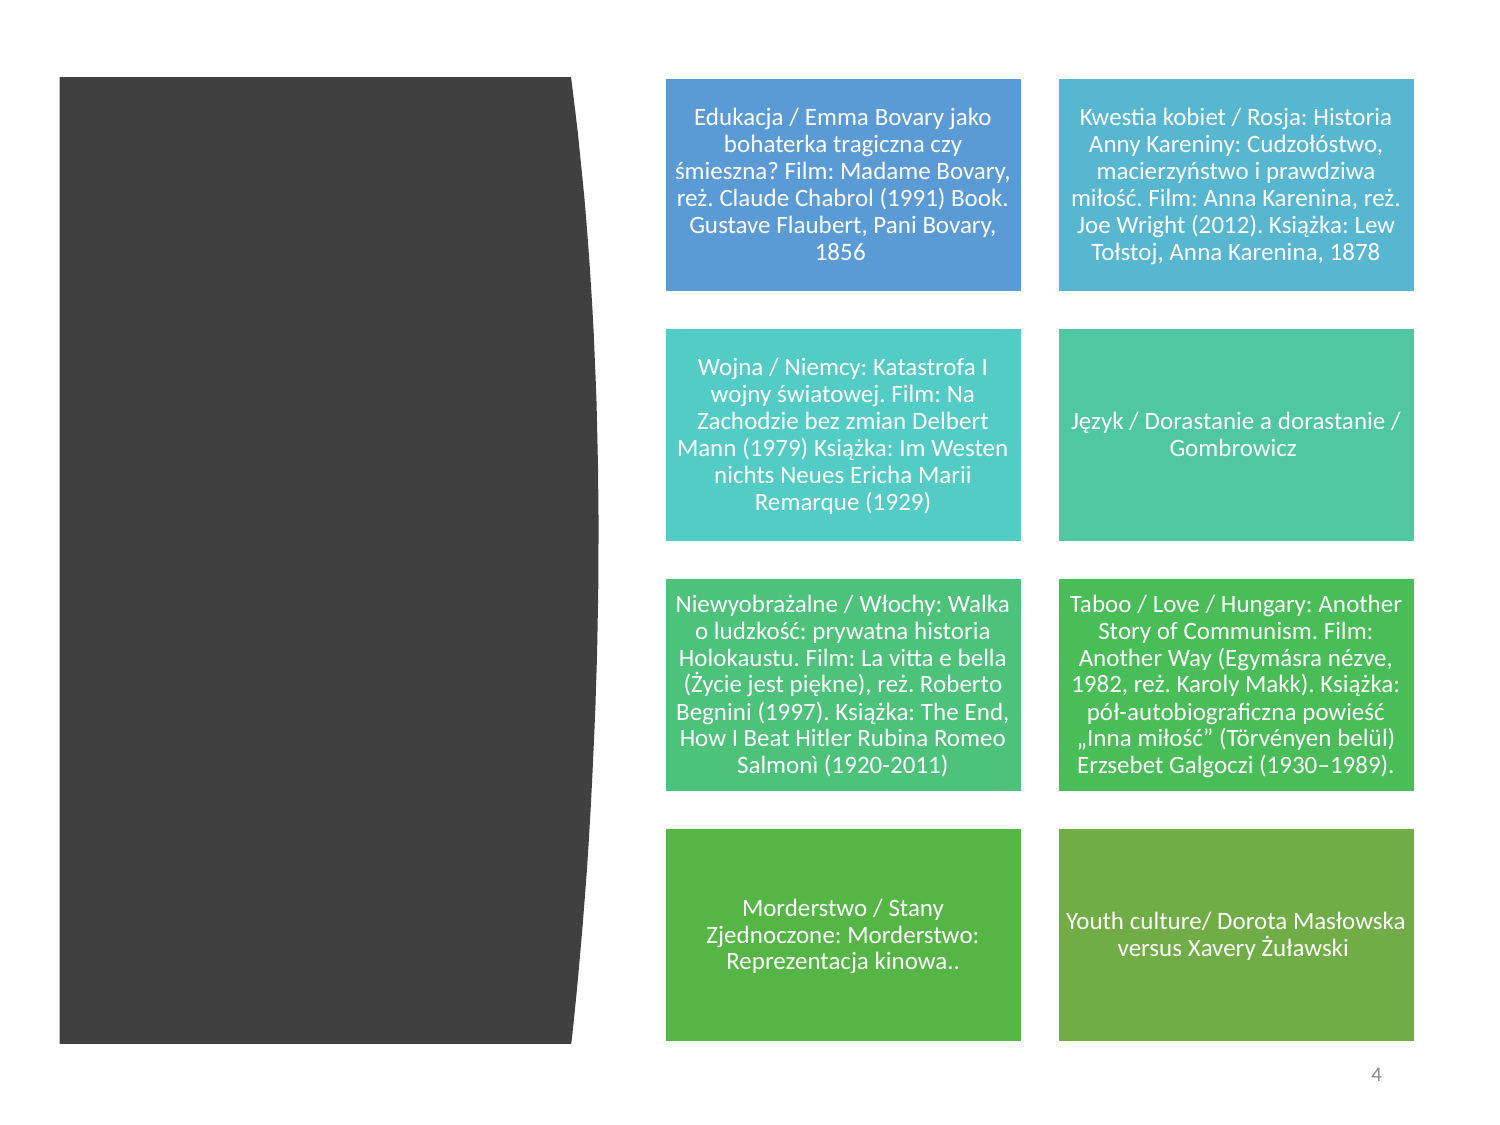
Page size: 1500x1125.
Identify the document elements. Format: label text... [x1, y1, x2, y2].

text_box [58, 76, 600, 1045]
slide_number 4 [1319, 1043, 1397, 1103]
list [638, 77, 1441, 1043]
